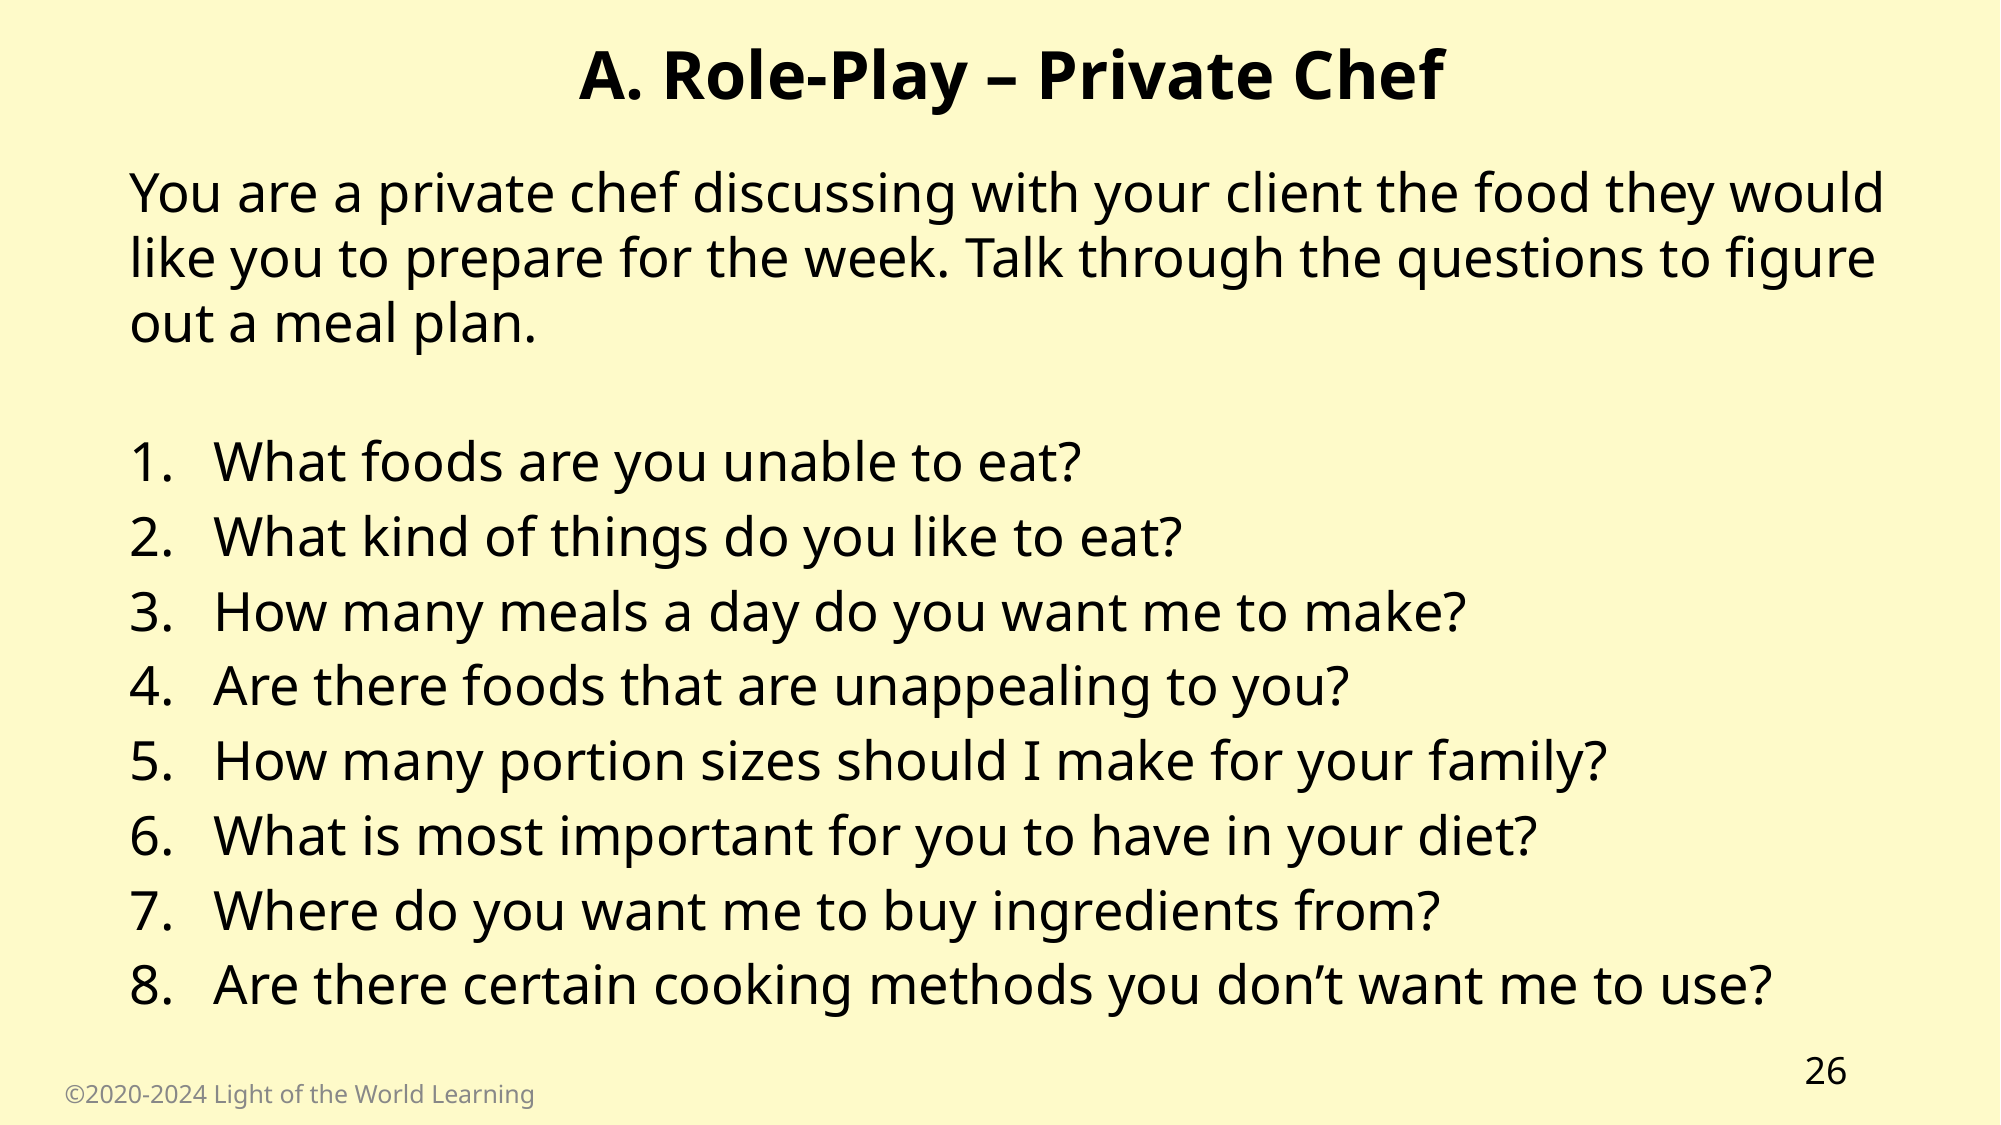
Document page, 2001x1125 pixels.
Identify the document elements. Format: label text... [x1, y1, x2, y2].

footer ©2020-2024 Light of the World Learning [49, 1081, 114, 1106]
text_box You are a private chef discussing with your client the food they would like you to prepare for the week. Talk through the questions to figure out a meal plan. What foods are you unable to eat? What kind of things do you like to eat? How many meals a day do you want me to make? Are there foods that are unappealing to you? How many portion sizes should I make for your family? What is most important for you to have in your diet? Where do you want me to buy ingredients from? Are there certain cooking methods you don’t want me to use? [114, 143, 1946, 1125]
text_box A. Role-Play – Private Chef [12, 0, 1987, 127]
